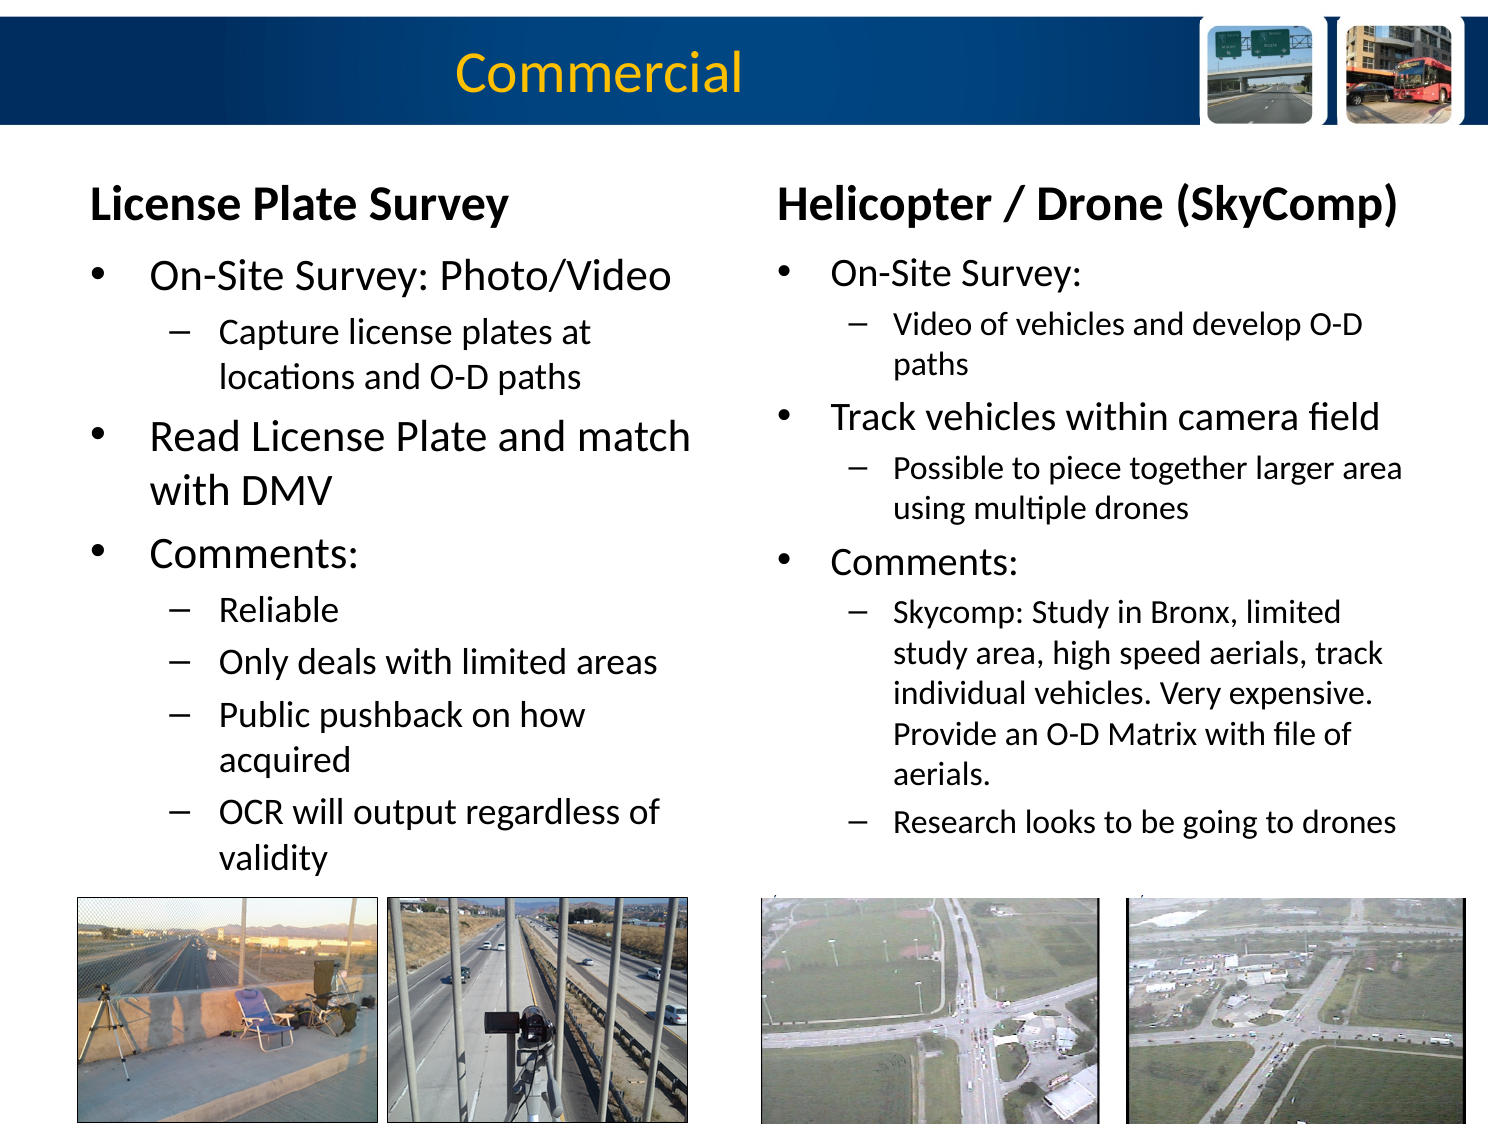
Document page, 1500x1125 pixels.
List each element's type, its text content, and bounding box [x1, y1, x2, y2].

list License Plate Survey [75, 133, 738, 238]
picture [74, 894, 689, 1125]
title Commercial [12, 24, 1188, 113]
picture [0, 0, 1488, 135]
list On-Site Survey: Video of vehicles and develop O-D paths Track vehicles within camera field Possible to piece together larger area using multiple drones Comments: Skycomp: Study in Bronx, limited study area, high speed aerials, track individual vehicles. Very expensive. Provide an O-D Matrix with file of aerials. Research looks to be going to drones [761, 238, 1425, 887]
picture [761, 894, 1468, 1125]
list Helicopter / Drone (SkyComp) [761, 133, 1425, 238]
list On-Site Survey: Photo/Video Capture license plates at locations and O-D paths Read License Plate and match with DMV Comments: Reliable Only deals with limited areas Public pushback on how acquired OCR will output regardless of validity [75, 238, 738, 887]
